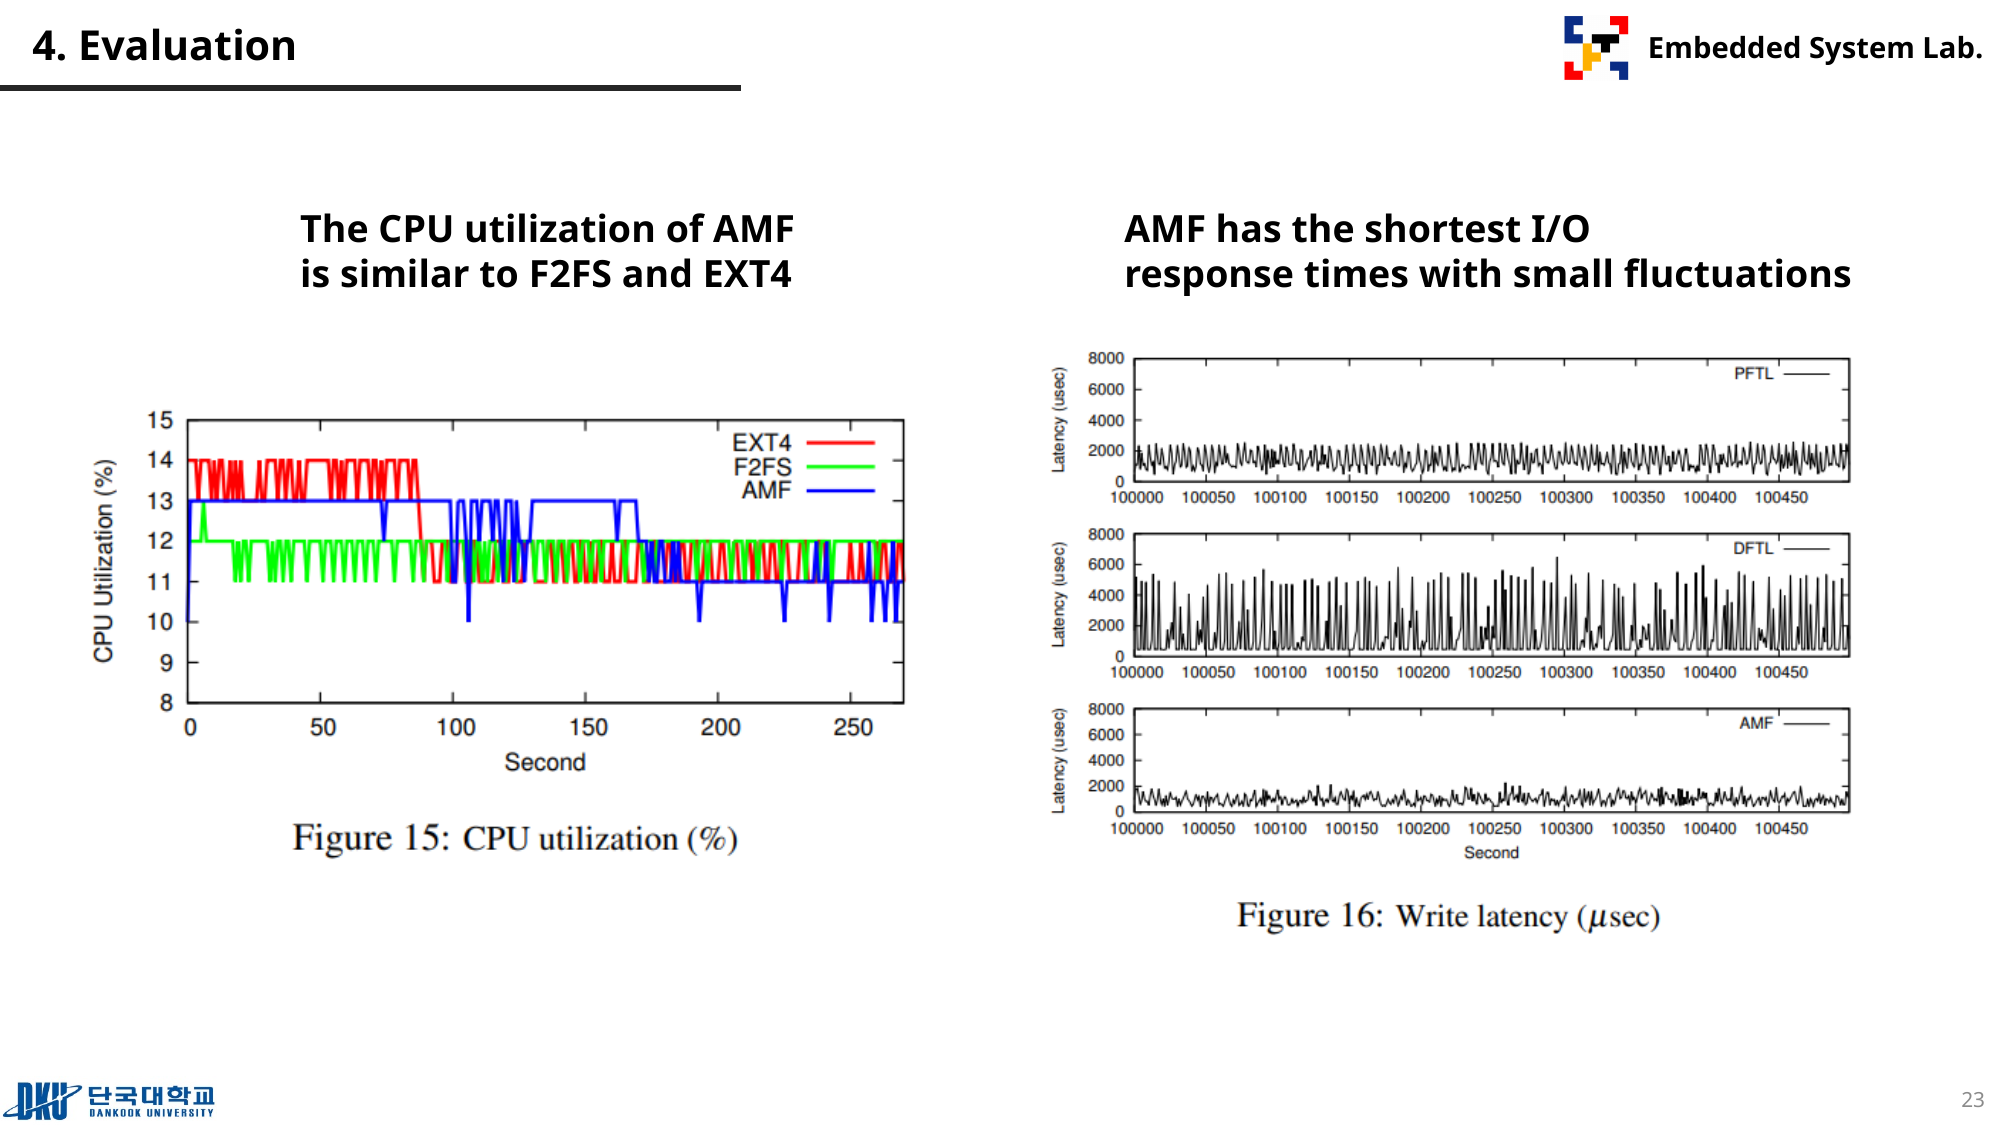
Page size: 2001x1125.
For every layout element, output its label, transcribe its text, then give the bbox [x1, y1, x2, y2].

slide_number 23 [1550, 1076, 2000, 1125]
title 4. Evaluation [17, 17, 1474, 78]
picture [0, 1076, 217, 1125]
text_box The CPU utilization of AMF is similar to F2FS and EXT4 [285, 198, 844, 303]
picture [1563, 15, 1629, 81]
text_box AMF has the shortest I/O response times with small fluctuations [1109, 198, 1963, 303]
picture [62, 378, 952, 908]
picture [1007, 304, 1898, 982]
